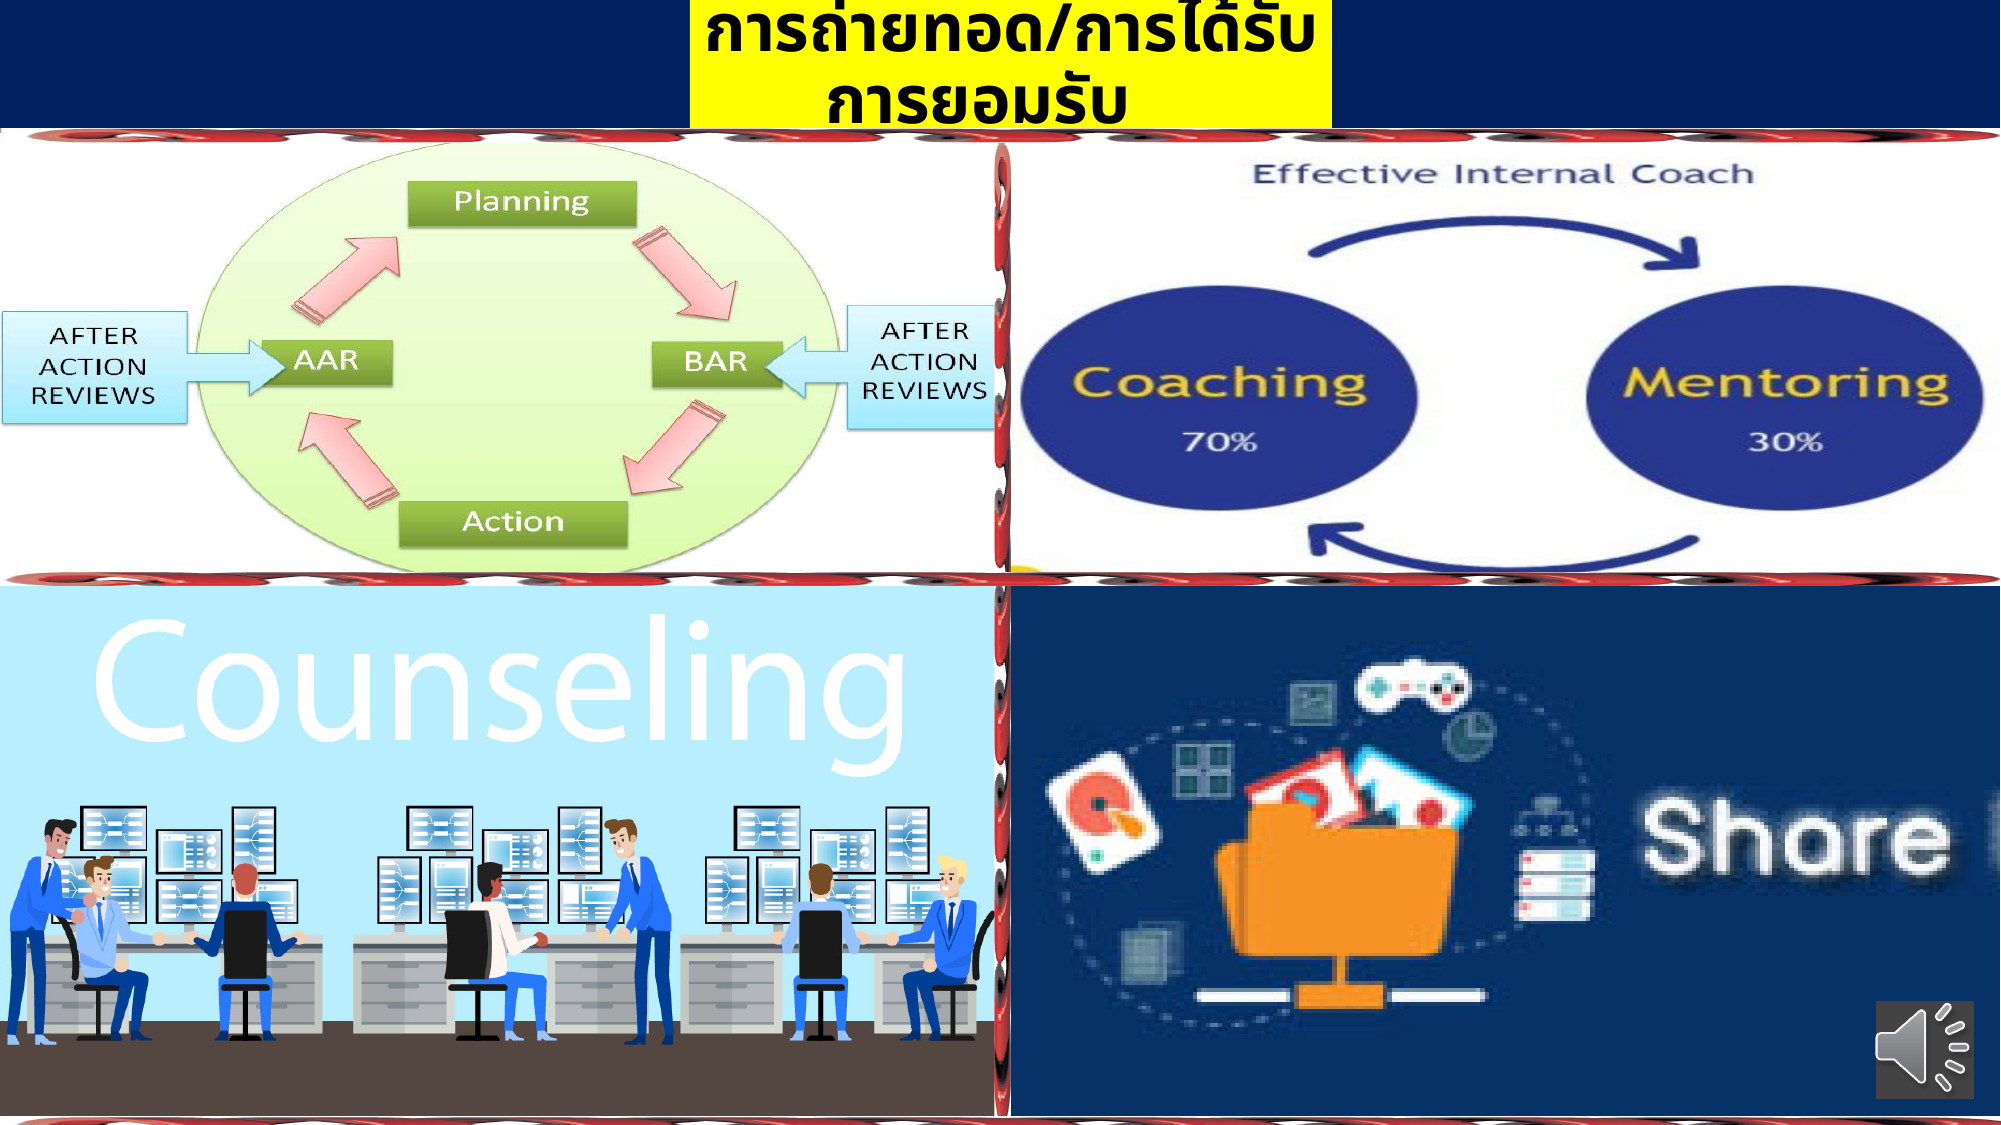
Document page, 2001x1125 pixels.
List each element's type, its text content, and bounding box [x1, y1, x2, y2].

picture [0, 0, 2001, 1125]
text_box การถ่ายทอด/การได้รับการยอมรับ [689, 0, 982, 128]
text_box การถ่ายทอด/การได้รับการยอมรับ [1007, 0, 1332, 128]
